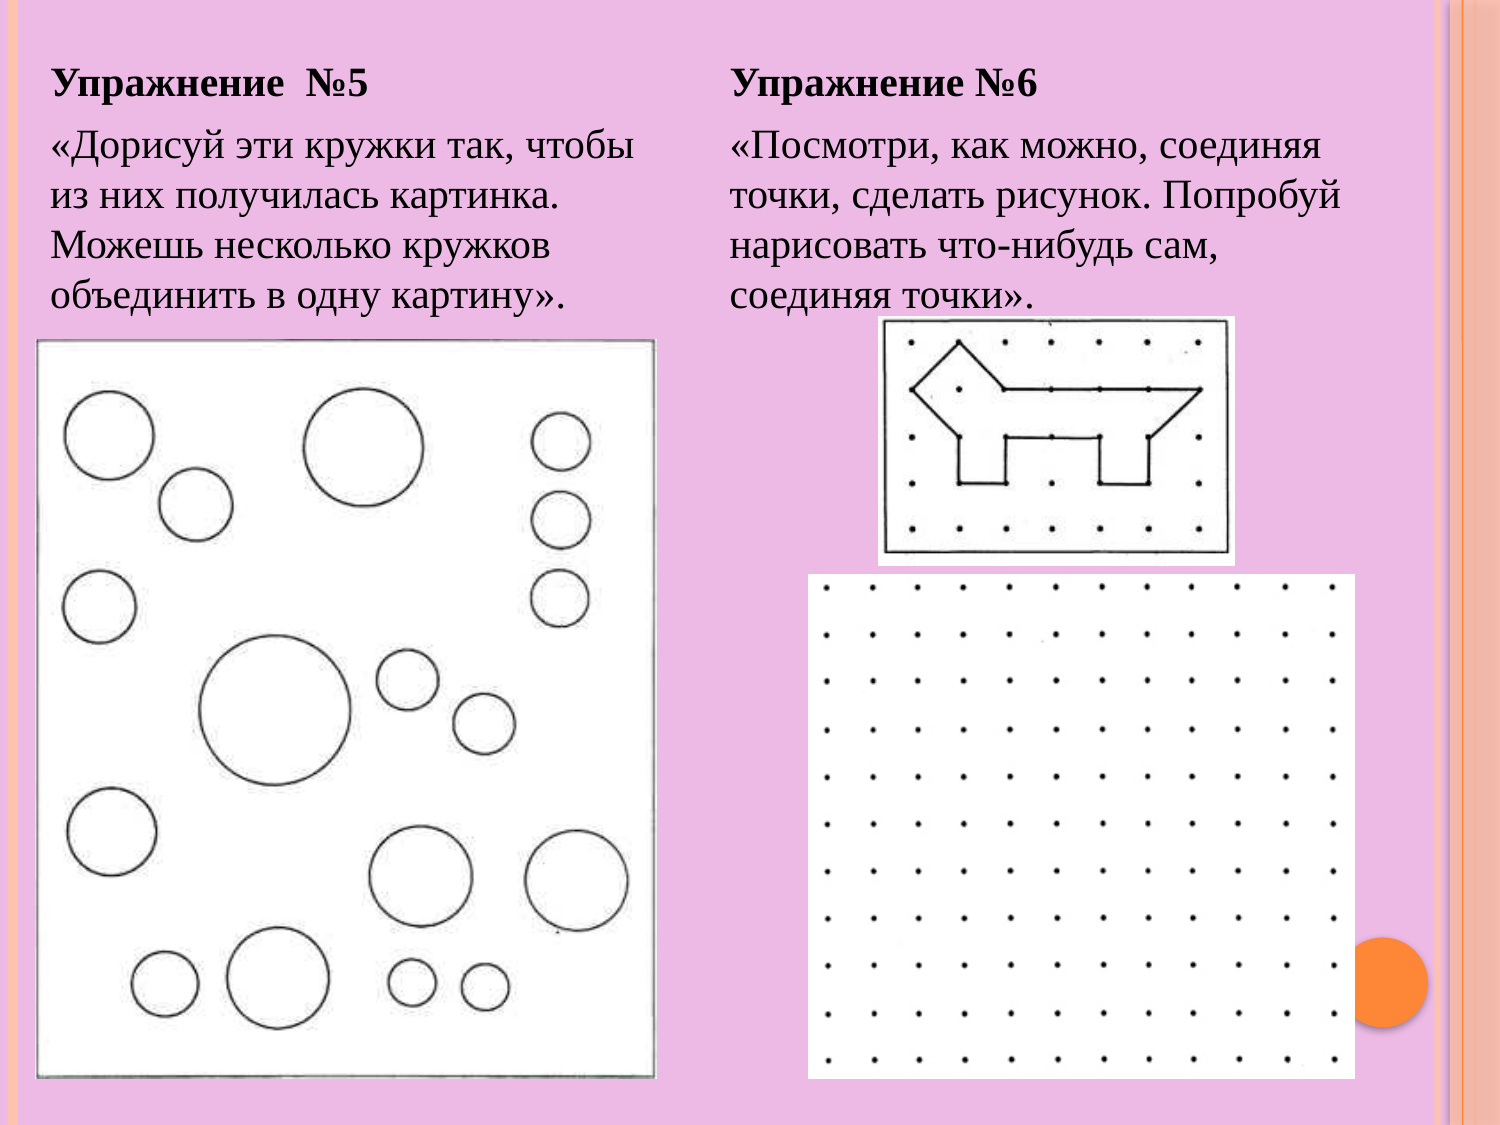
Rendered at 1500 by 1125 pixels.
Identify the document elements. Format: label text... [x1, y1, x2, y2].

picture [878, 315, 1236, 567]
picture [34, 339, 657, 1079]
list Упражнение №6 «Посмотри, как можно, соединяя точки, сделать рисунок. Попробуй нарисовать что-нибудь сам, соединяя точки». [714, 46, 1407, 1079]
list Упражнение №5 «Дорисуй эти кружки так, чтобы из них получилась картинка. Можешь несколько кружков объединить в одну картину». [35, 46, 692, 1067]
picture [808, 573, 1356, 1079]
